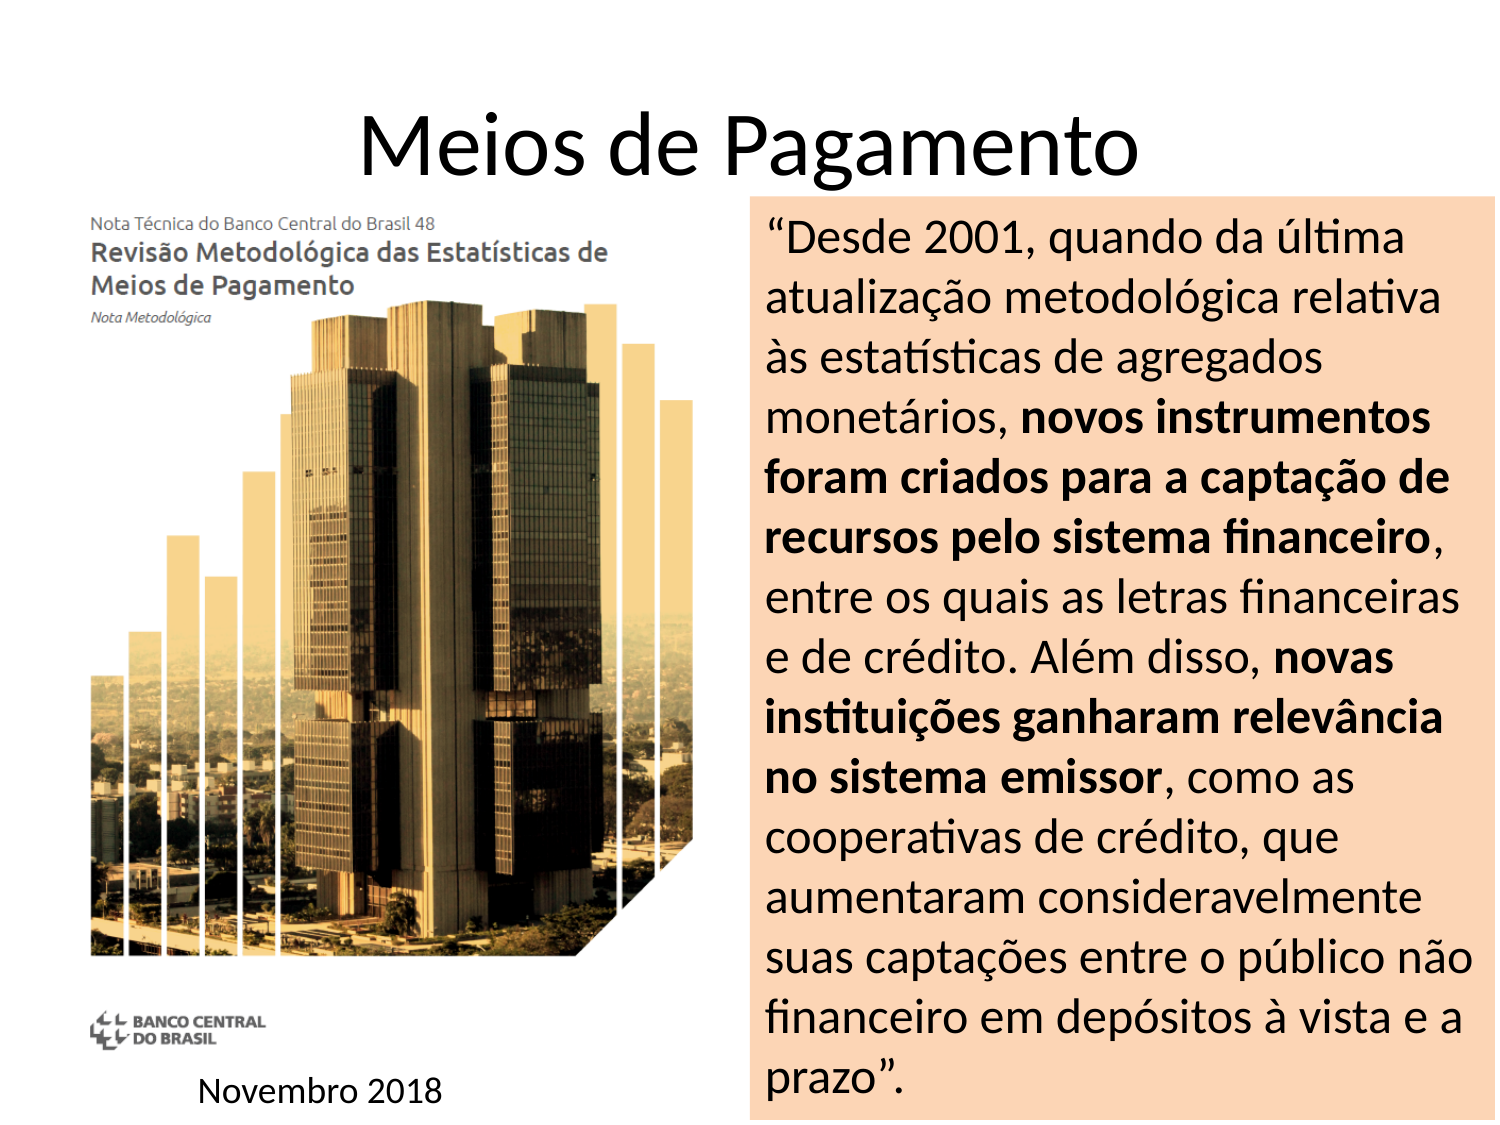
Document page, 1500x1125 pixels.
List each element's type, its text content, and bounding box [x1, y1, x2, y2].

text_box Novembro 2018 [183, 1076, 585, 1119]
list “Desde 2001, quando da última atualização metodológica relativa às estatísticas de agregados monetários, novos instrumentos foram criados para a captação de recursos pelo sistema financeiro, entre os quais as letras financeiras e de crédito. Além disso, novas instituições ganharam relevância no sistema emissor, como as cooperativas de crédito, que aumentaram consideravelmente suas captações entre o público não financeiro em depósitos à vista e a prazo”. [749, 196, 1495, 1120]
title Meios de Pagamento [75, 45, 1425, 233]
picture [52, 195, 729, 1068]
